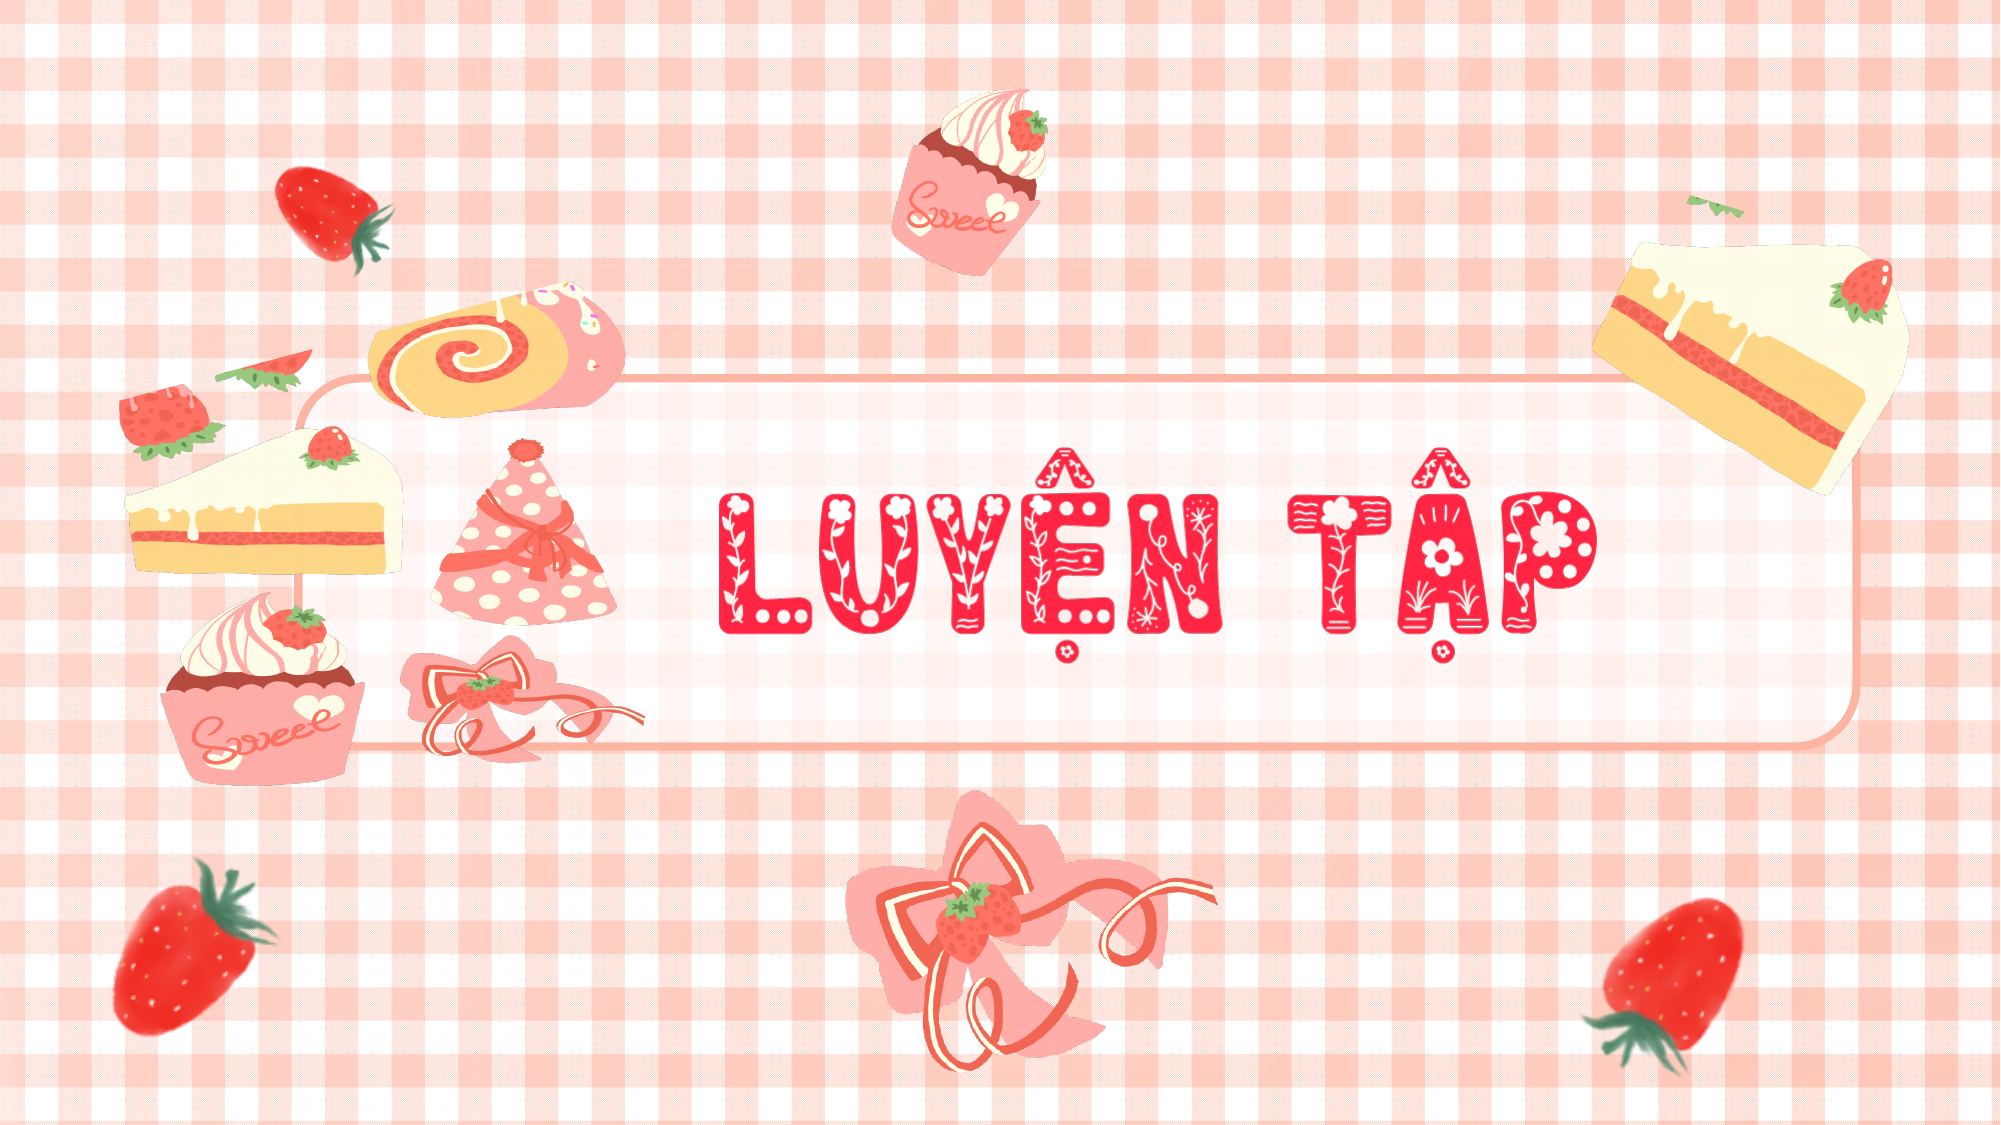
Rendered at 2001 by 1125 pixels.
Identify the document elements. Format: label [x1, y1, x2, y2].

picture [1469, 842, 1777, 1125]
picture [79, 816, 338, 1063]
picture [888, 66, 1067, 282]
text_box [0, 0, 2000, 1125]
picture [86, 148, 1920, 1074]
